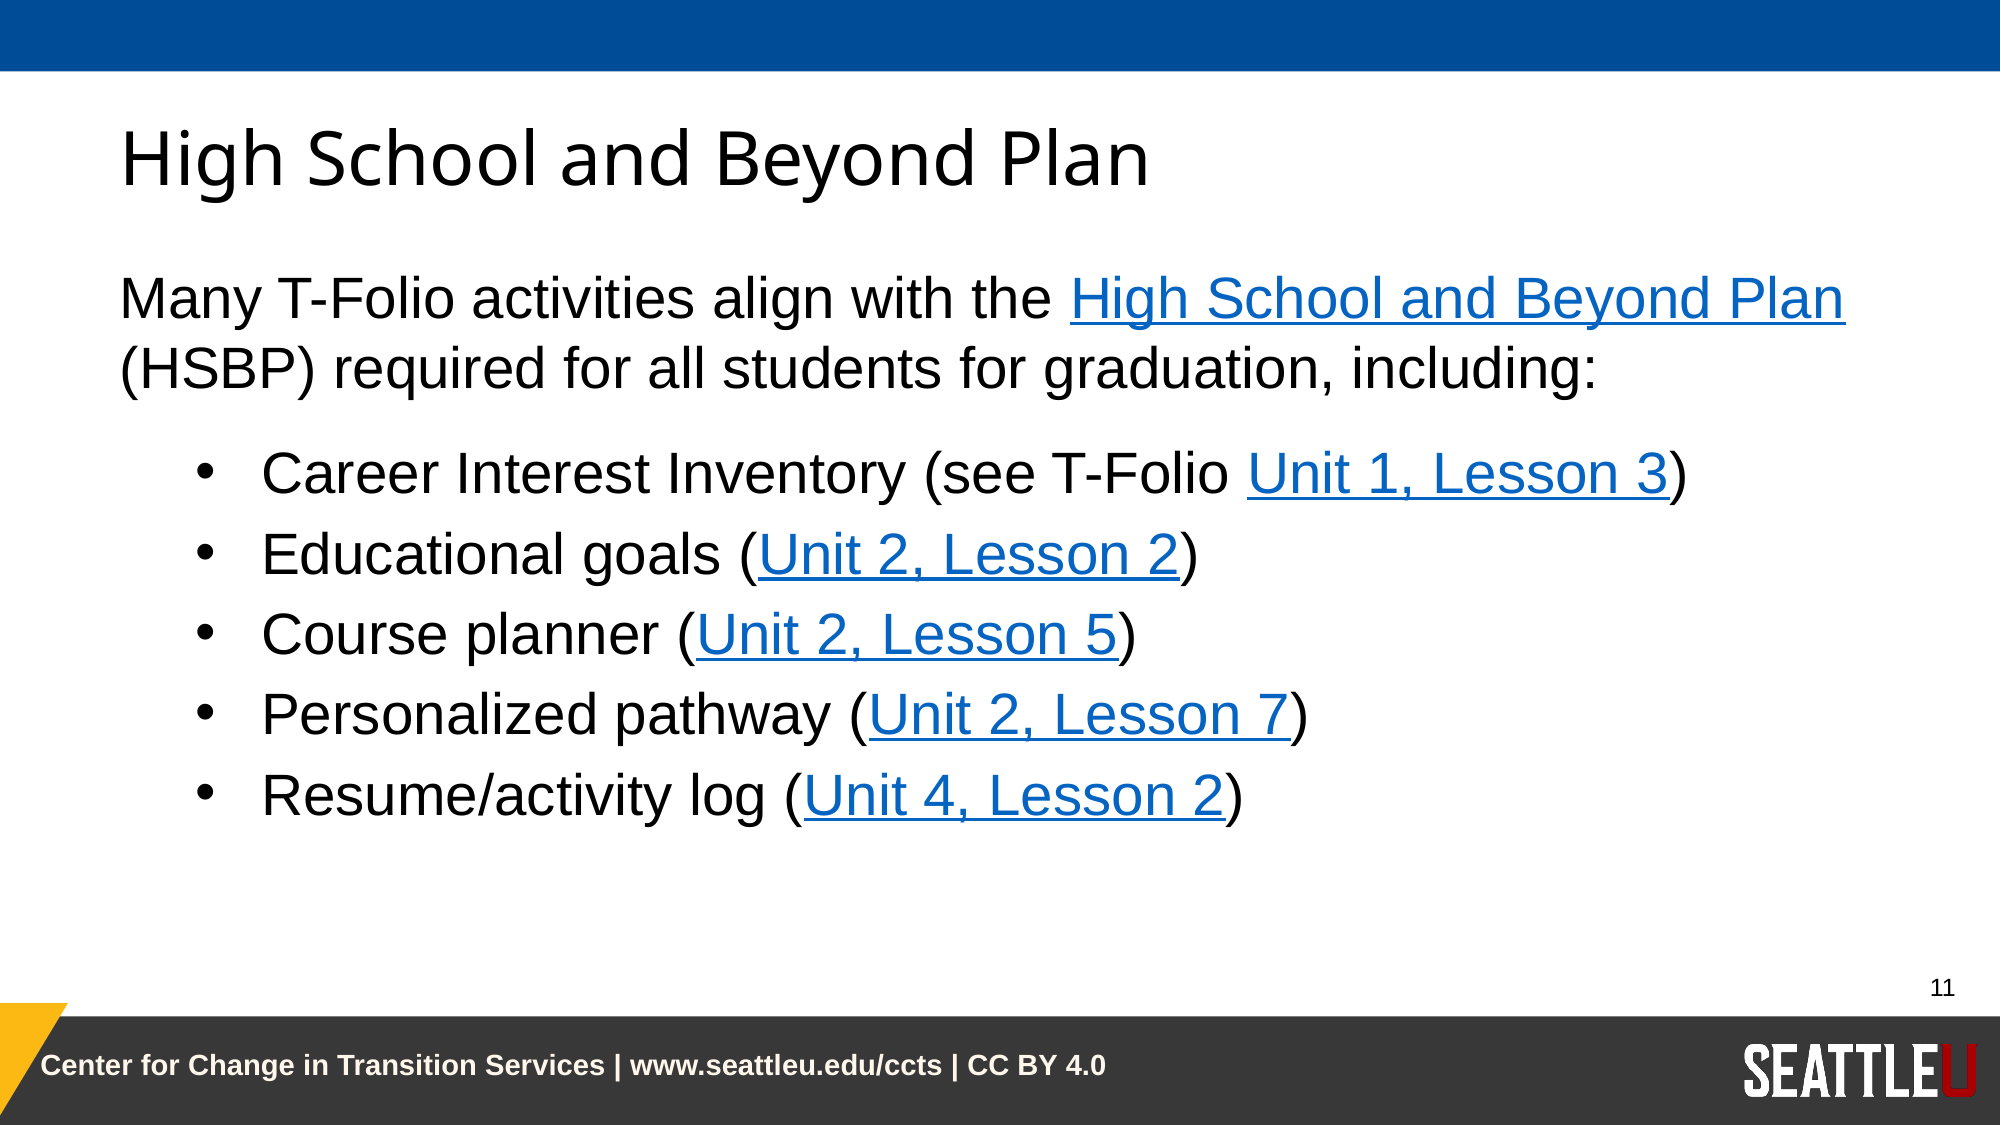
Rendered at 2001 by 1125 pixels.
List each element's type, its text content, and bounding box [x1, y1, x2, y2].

title High School and Beyond Plan [104, 82, 1863, 239]
slide_number 11 [1900, 956, 1971, 1017]
picture [1744, 1044, 1978, 1097]
list Many T-Folio activities align with the High School and Beyond Plan (HSBP) required for all students for graduation, including: Career Interest Inventory (see T-Folio Unit 1, Lesson 3) Educational goals (Unit 2, Lesson 2) Course planner (Unit 2, Lesson 5) Personalized pathway (Unit 2, Lesson 7) Resume/activity log (Unit 4, Lesson 2) [104, 253, 1863, 976]
